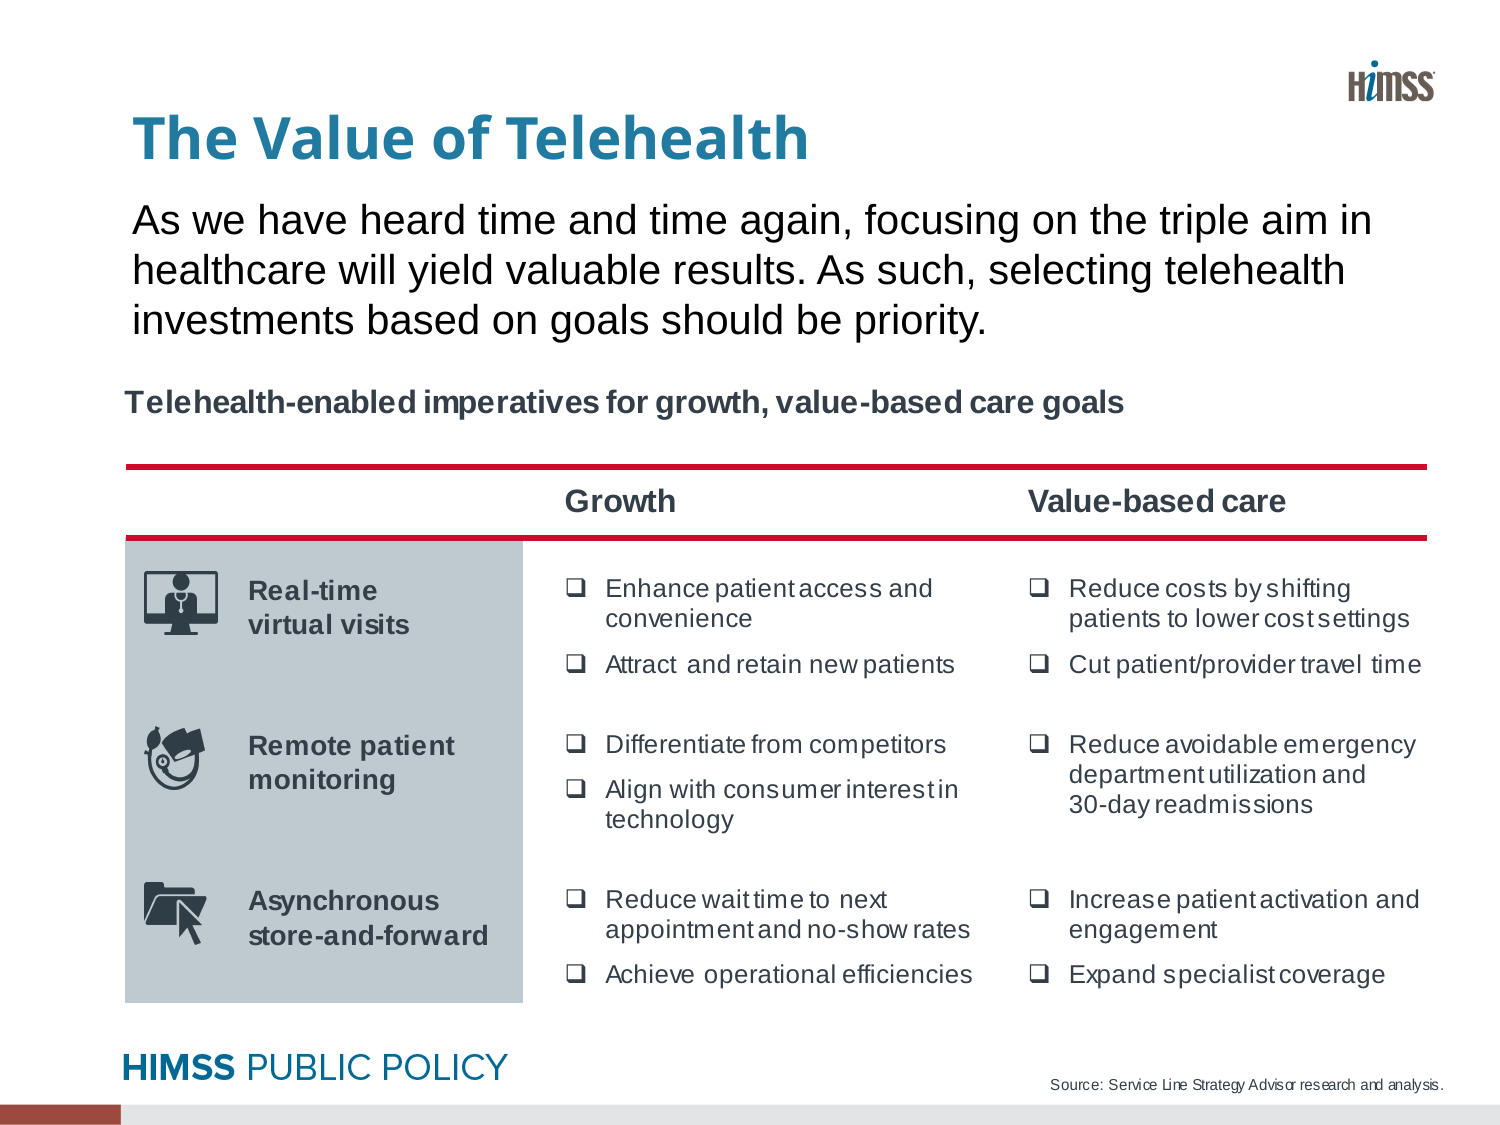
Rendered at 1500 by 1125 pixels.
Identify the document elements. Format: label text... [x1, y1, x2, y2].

list As we have heard time and time again, focusing on the triple aim in healthcare will yield valuable results. As such, selecting telehealth investments based on goals should be priority. [117, 226, 1425, 367]
title The Value of Telehealth [117, 93, 1425, 226]
picture [0, 0, 1500, 1125]
